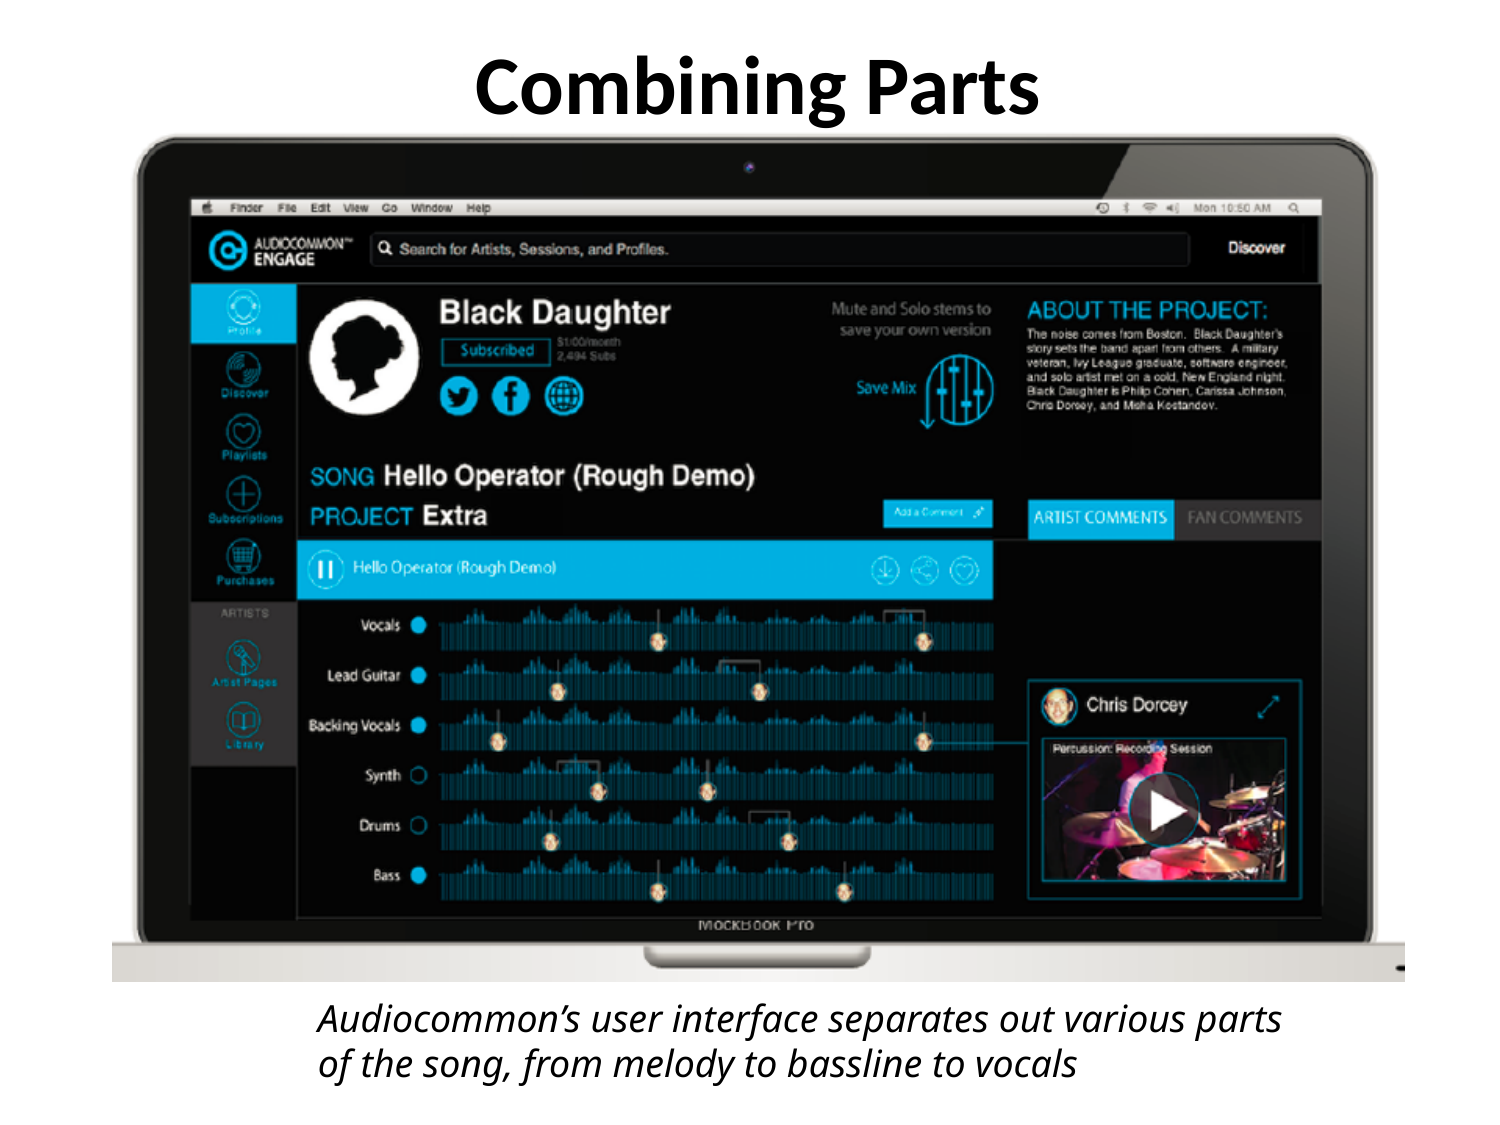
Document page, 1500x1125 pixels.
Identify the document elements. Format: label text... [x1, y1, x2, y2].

picture [112, 131, 1405, 982]
text_box Combining Parts [83, 33, 1434, 230]
text_box Audiocommon’s user interface separates out various parts of the song, from melody to bassline to vocals [303, 990, 1354, 1093]
